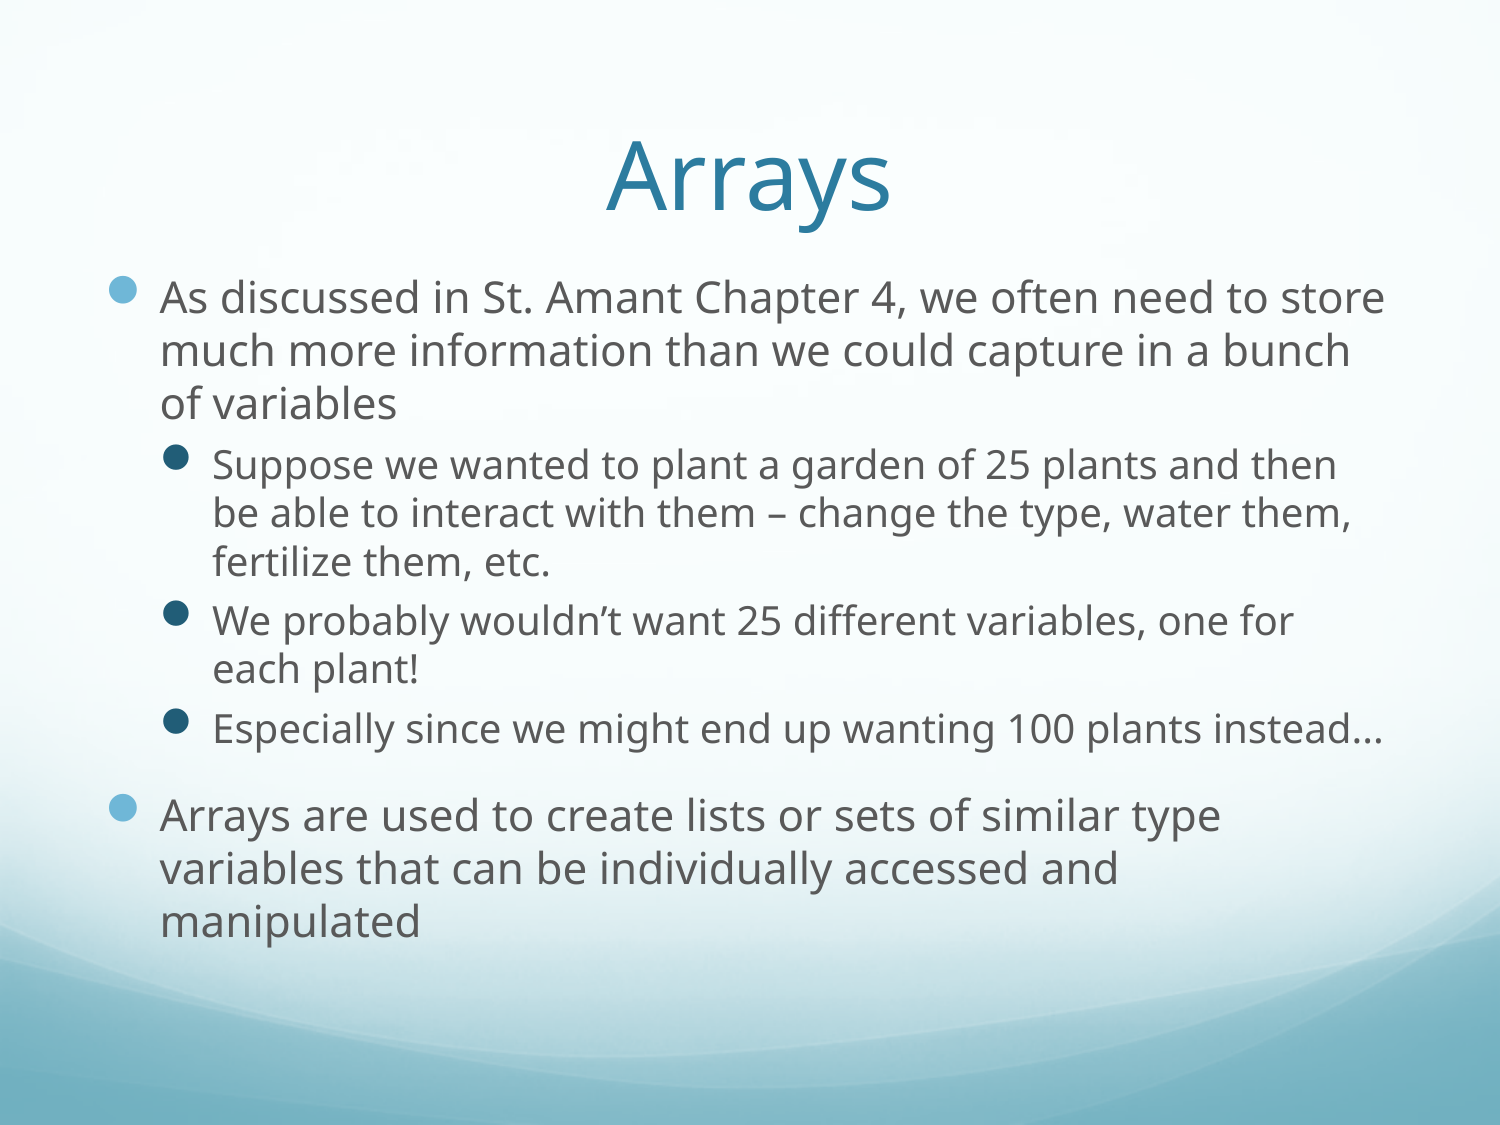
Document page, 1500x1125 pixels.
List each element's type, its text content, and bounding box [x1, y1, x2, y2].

list As discussed in St. Amant Chapter 4, we often need to store much more information than we could capture in a bunch of variables Suppose we wanted to plant a garden of 25 plants and then be able to interact with them – change the type, water them, fertilize them, etc. We probably wouldn’t want 25 different variables, one for each plant! Especially since we might end up wanting 100 plants instead... Arrays are used to create lists or sets of similar type variables that can be individually accessed and manipulated [90, 262, 1410, 975]
title Arrays [90, 17, 1410, 237]
